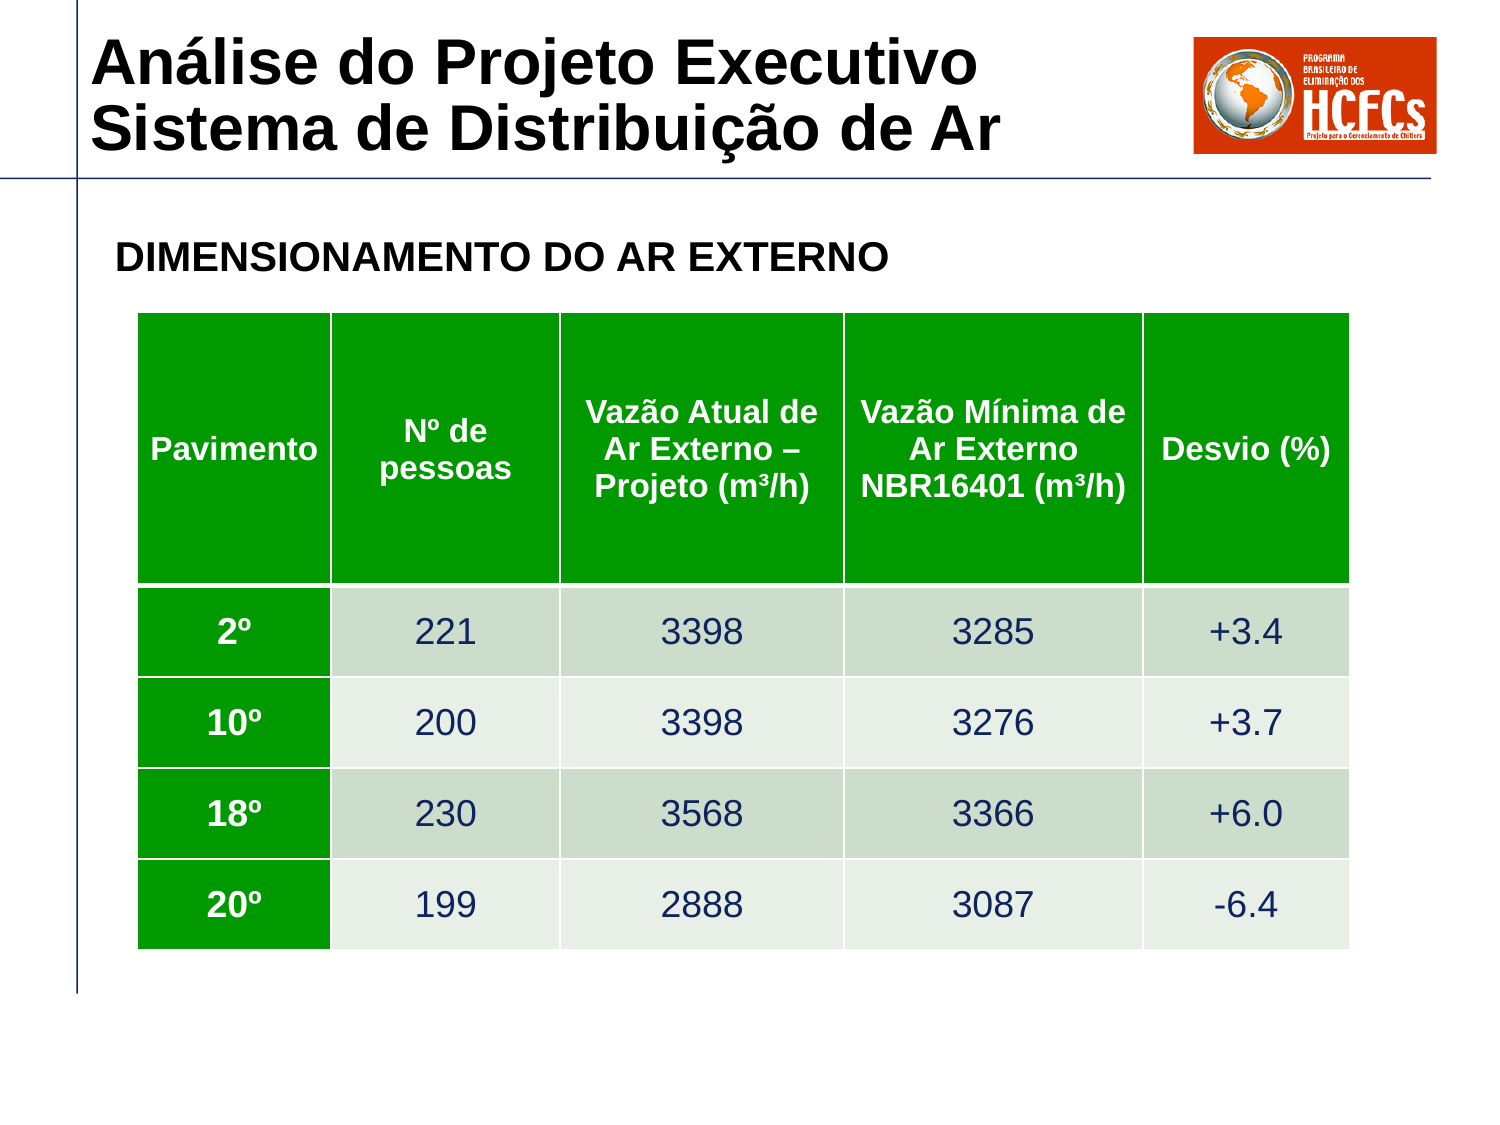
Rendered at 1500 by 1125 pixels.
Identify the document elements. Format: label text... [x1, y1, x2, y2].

table_header Vazão Atual de Ar Externo – Projeto (m³/h) [561, 313, 843, 583]
table_cell 3398 [561, 588, 843, 676]
table_header Pavimento [138, 313, 330, 583]
table_cell 3366 [845, 769, 1142, 858]
table_cell 10º [138, 678, 330, 767]
table_cell 199 [332, 860, 559, 949]
table_header Nº de pessoas [332, 313, 559, 583]
table_cell 2888 [561, 860, 843, 949]
table_cell 3276 [845, 678, 1142, 767]
table_cell 230 [332, 769, 559, 858]
table_cell +3.4 [1144, 588, 1349, 676]
table_cell 18º [138, 769, 330, 858]
table_cell 20º [138, 860, 330, 949]
table_header Desvio (%) [1144, 313, 1349, 583]
picture [1392, 37, 1437, 154]
table_cell +6.0 [1144, 769, 1349, 858]
table_cell 3568 [561, 769, 843, 858]
title Análise do Projeto Executivo Sistema de Distribuição de Ar [75, 0, 1388, 172]
list DIMENSIONAMENTO DO AR EXTERNO [99, 212, 1353, 300]
table_cell 200 [332, 678, 559, 767]
table_cell 3285 [845, 588, 1142, 676]
table_cell 221 [332, 588, 559, 676]
table_cell 3398 [561, 678, 843, 767]
table_header Vazão Mínima de Ar Externo NBR16401 (m³/h) [845, 313, 1142, 583]
table_cell +3.7 [1144, 678, 1349, 767]
table_cell 2º [138, 588, 330, 676]
table_cell 3087 [845, 860, 1142, 949]
table_cell -6.4 [1144, 860, 1349, 949]
